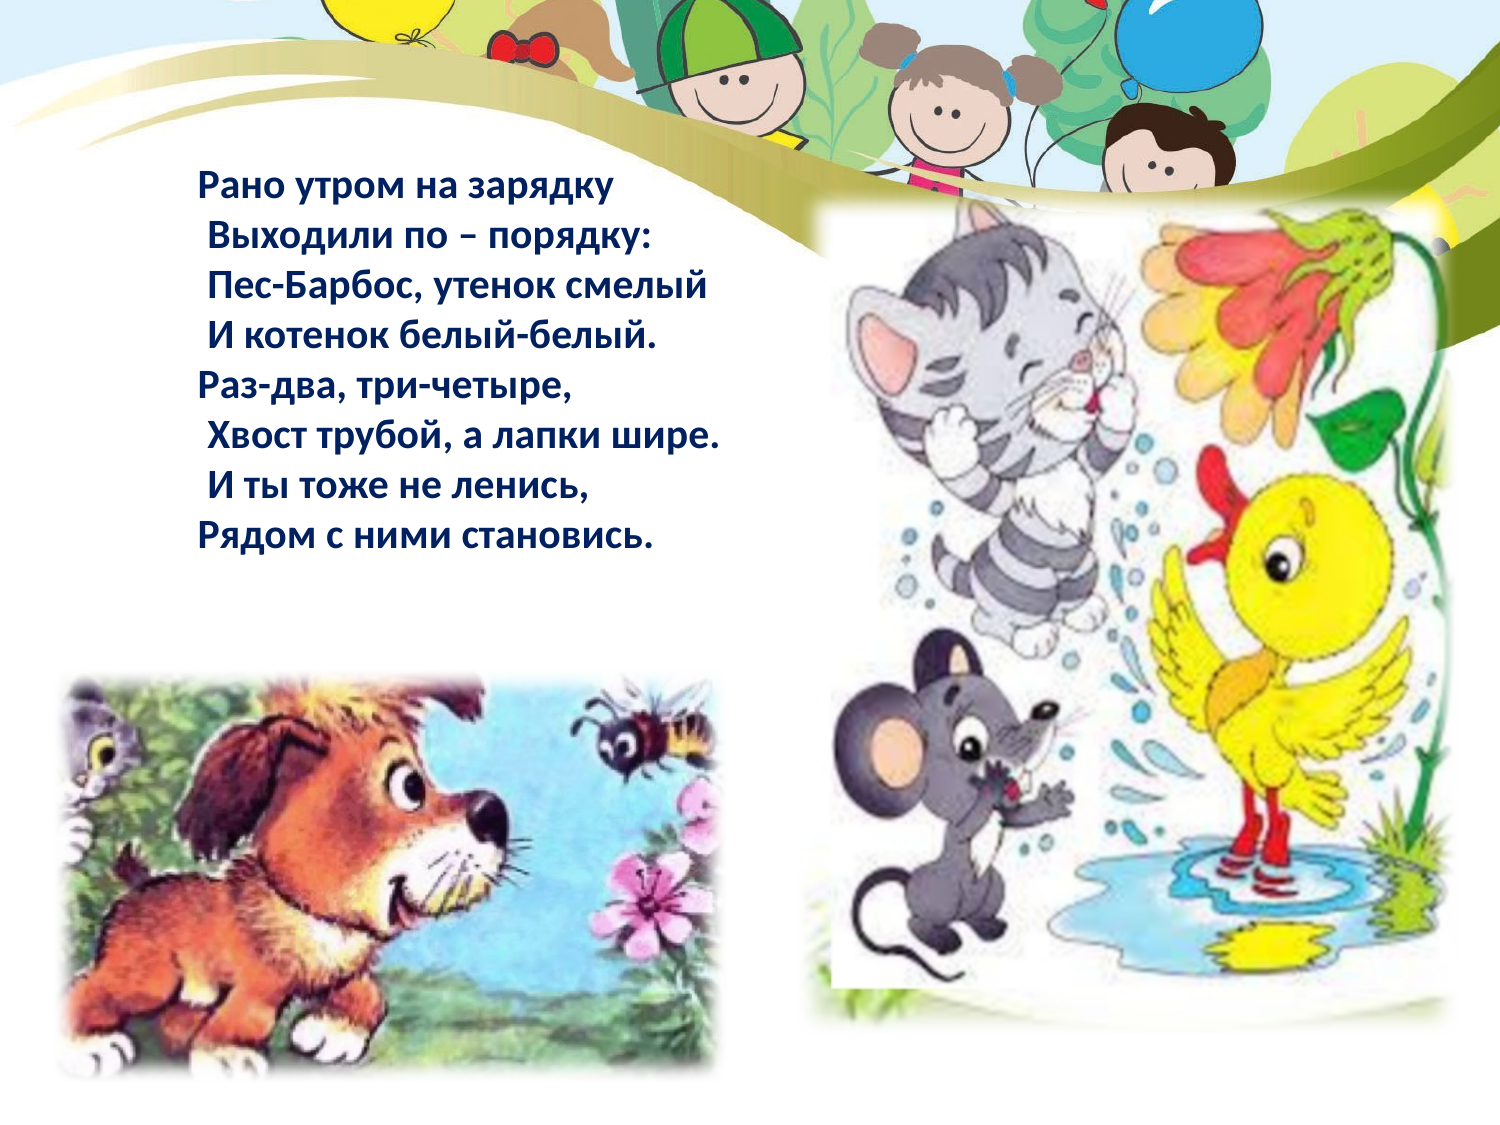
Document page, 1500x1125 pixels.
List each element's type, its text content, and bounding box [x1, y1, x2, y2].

text_box Рано утром на зарядку Выходили по – порядку: Пес-Барбос, утенок смелый И котенок белый-белый. Раз-два, три-четыре, Хвост трубой, а лапки шире. И ты тоже не ленись, Рядом с ними становись. [183, 149, 774, 614]
picture [0, 0, 1500, 1125]
